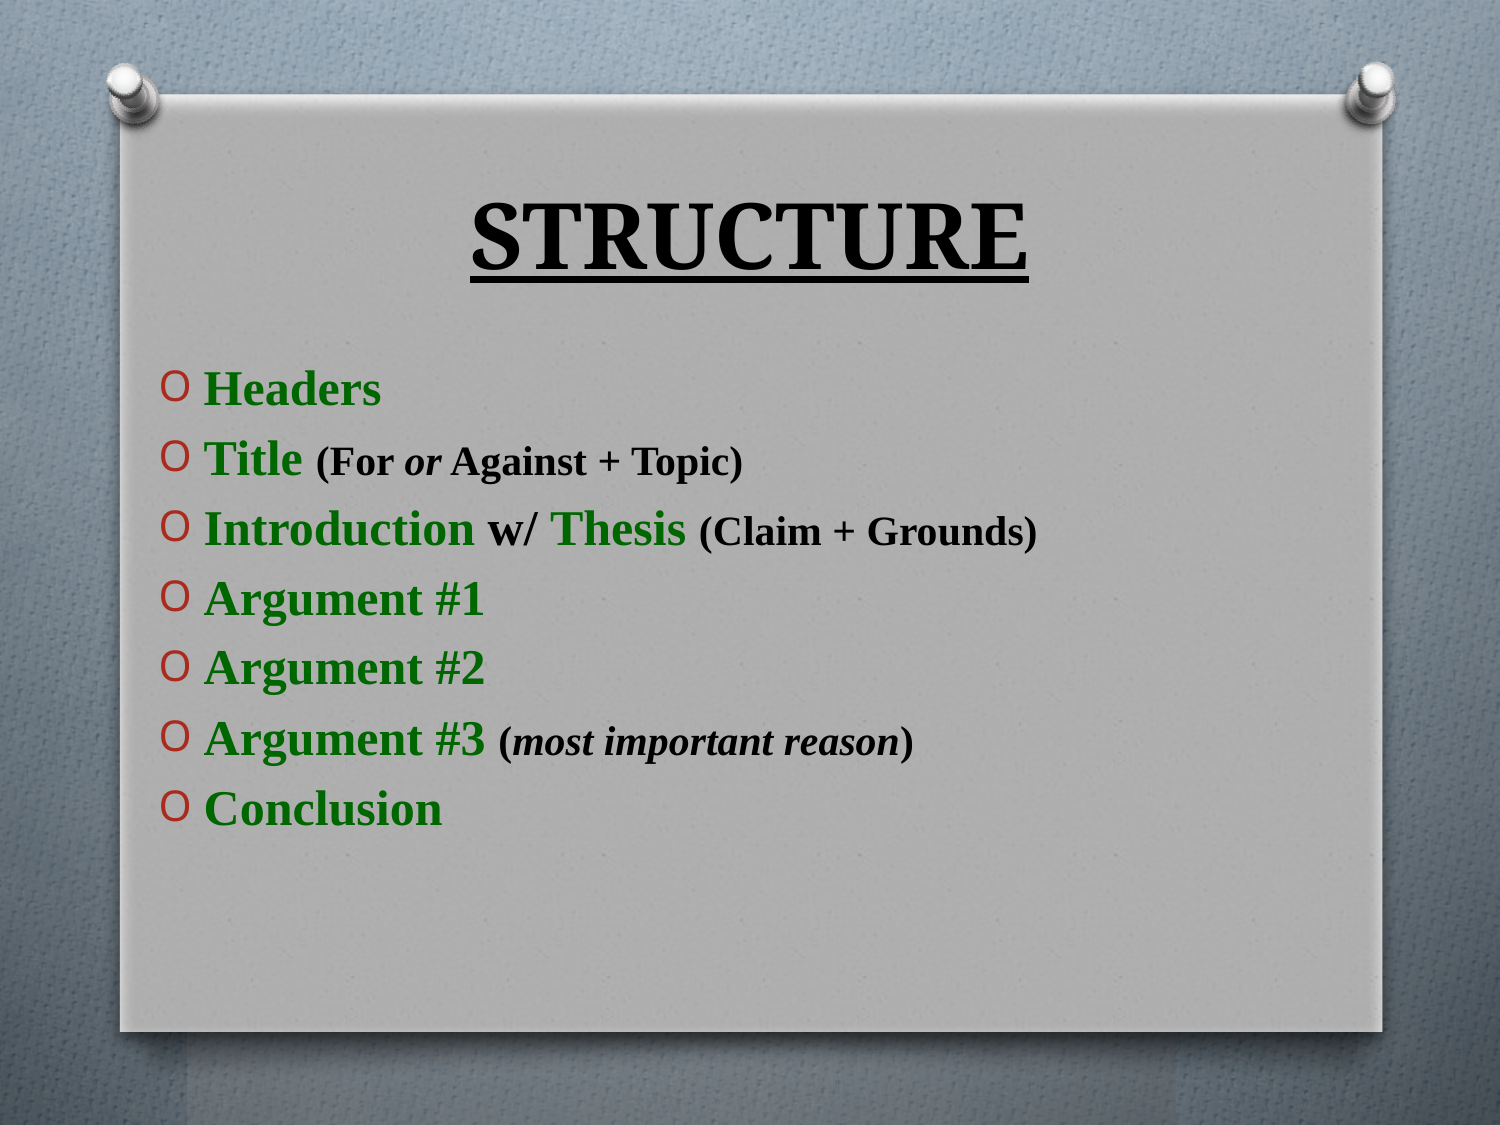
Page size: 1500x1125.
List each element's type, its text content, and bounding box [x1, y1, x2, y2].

picture [75, 29, 198, 146]
picture [1317, 35, 1439, 154]
list Headers Title (For or Against + Topic) Introduction w/ Thesis (Claim + Grounds) Argument #1 Argument #2 Argument #3 (most important reason) Conclusion [143, 347, 1357, 1013]
title STRUCTURE [143, 134, 1357, 332]
